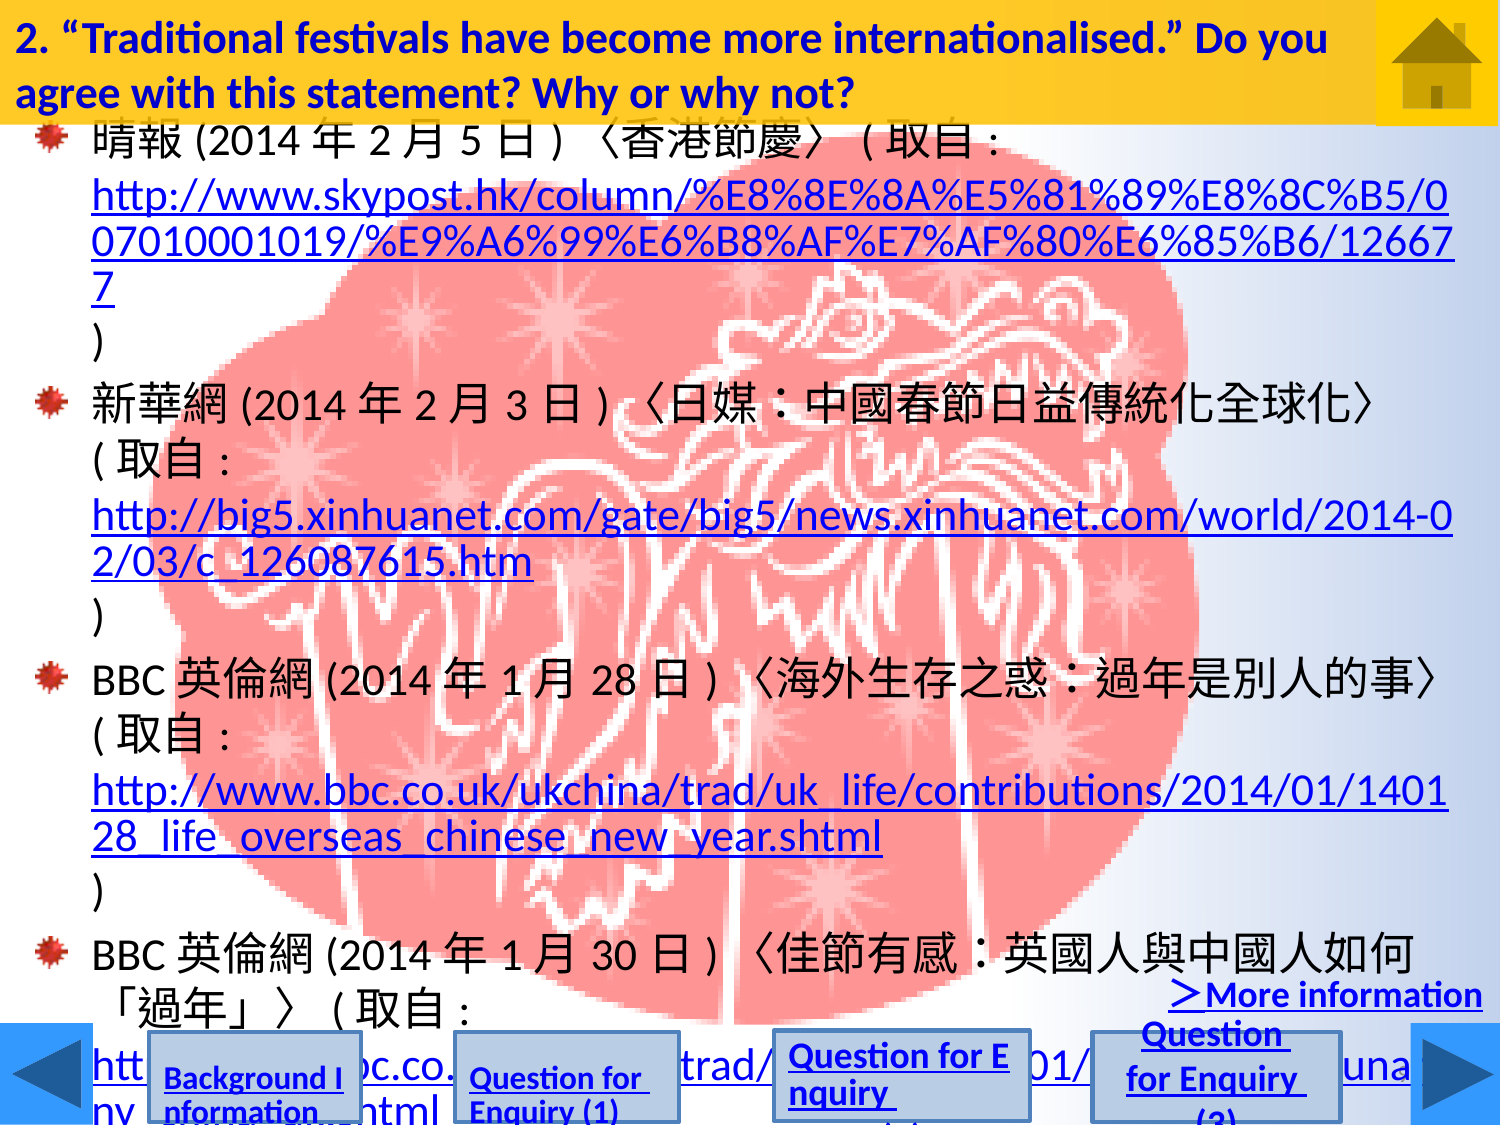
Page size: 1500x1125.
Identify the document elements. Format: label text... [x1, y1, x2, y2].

slide_number 9 [1345, 1042, 1425, 1103]
text_box [1410, 1023, 1500, 1125]
text_box [1376, 0, 1498, 127]
text_box [1205, 189, 1439, 962]
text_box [148, 1030, 1341, 1123]
text_box [45, 189, 143, 974]
list 晴報(2014年2月5日)〈香港節慶〉(取自: http://www.skypost.hk/column/%E8%8E%8A%E5%81%89%E8%8C%B5/007010001019/%E9%A6%99%E6%B8%AF%E7%AF%80%E6%85%B6/126677) 新華網(2014年2月3日)〈日媒：中國春節日益傳統化全球化〉(取自: http://big5.xinhuanet.com/gate/big5/news.xinhuanet.com/world/2014-02/03/c_126087615.htm) BBC英倫網(2014年1月28日)〈海外生存之惑：過年是別人的事〉(取自: http://www.bbc.co.uk/ukchina/trad/uk_life/contributions/2014/01/140128_life_overseas_chinese_new_year.shtml) BBC英倫網(2014年1月30日)〈佳節有感：英國人與中國人如何「過年」〉(取自: http://www.bbc.co.uk/ukchina/trad/uk_life/2014/01/140130_life_lunar_ny_china_uk.shtml) [20, 125, 1482, 800]
picture [35, 386, 45, 419]
picture [35, 125, 68, 153]
picture [148, 131, 1200, 1025]
text_box [0, 1023, 93, 1125]
text_box 2. “Traditional festivals have become more internationalised.” Do you agree with this statement? Why or why not? [0, 0, 1376, 125]
text_box ＞More information [1204, 962, 1499, 1032]
picture [35, 936, 45, 969]
picture [35, 661, 45, 694]
